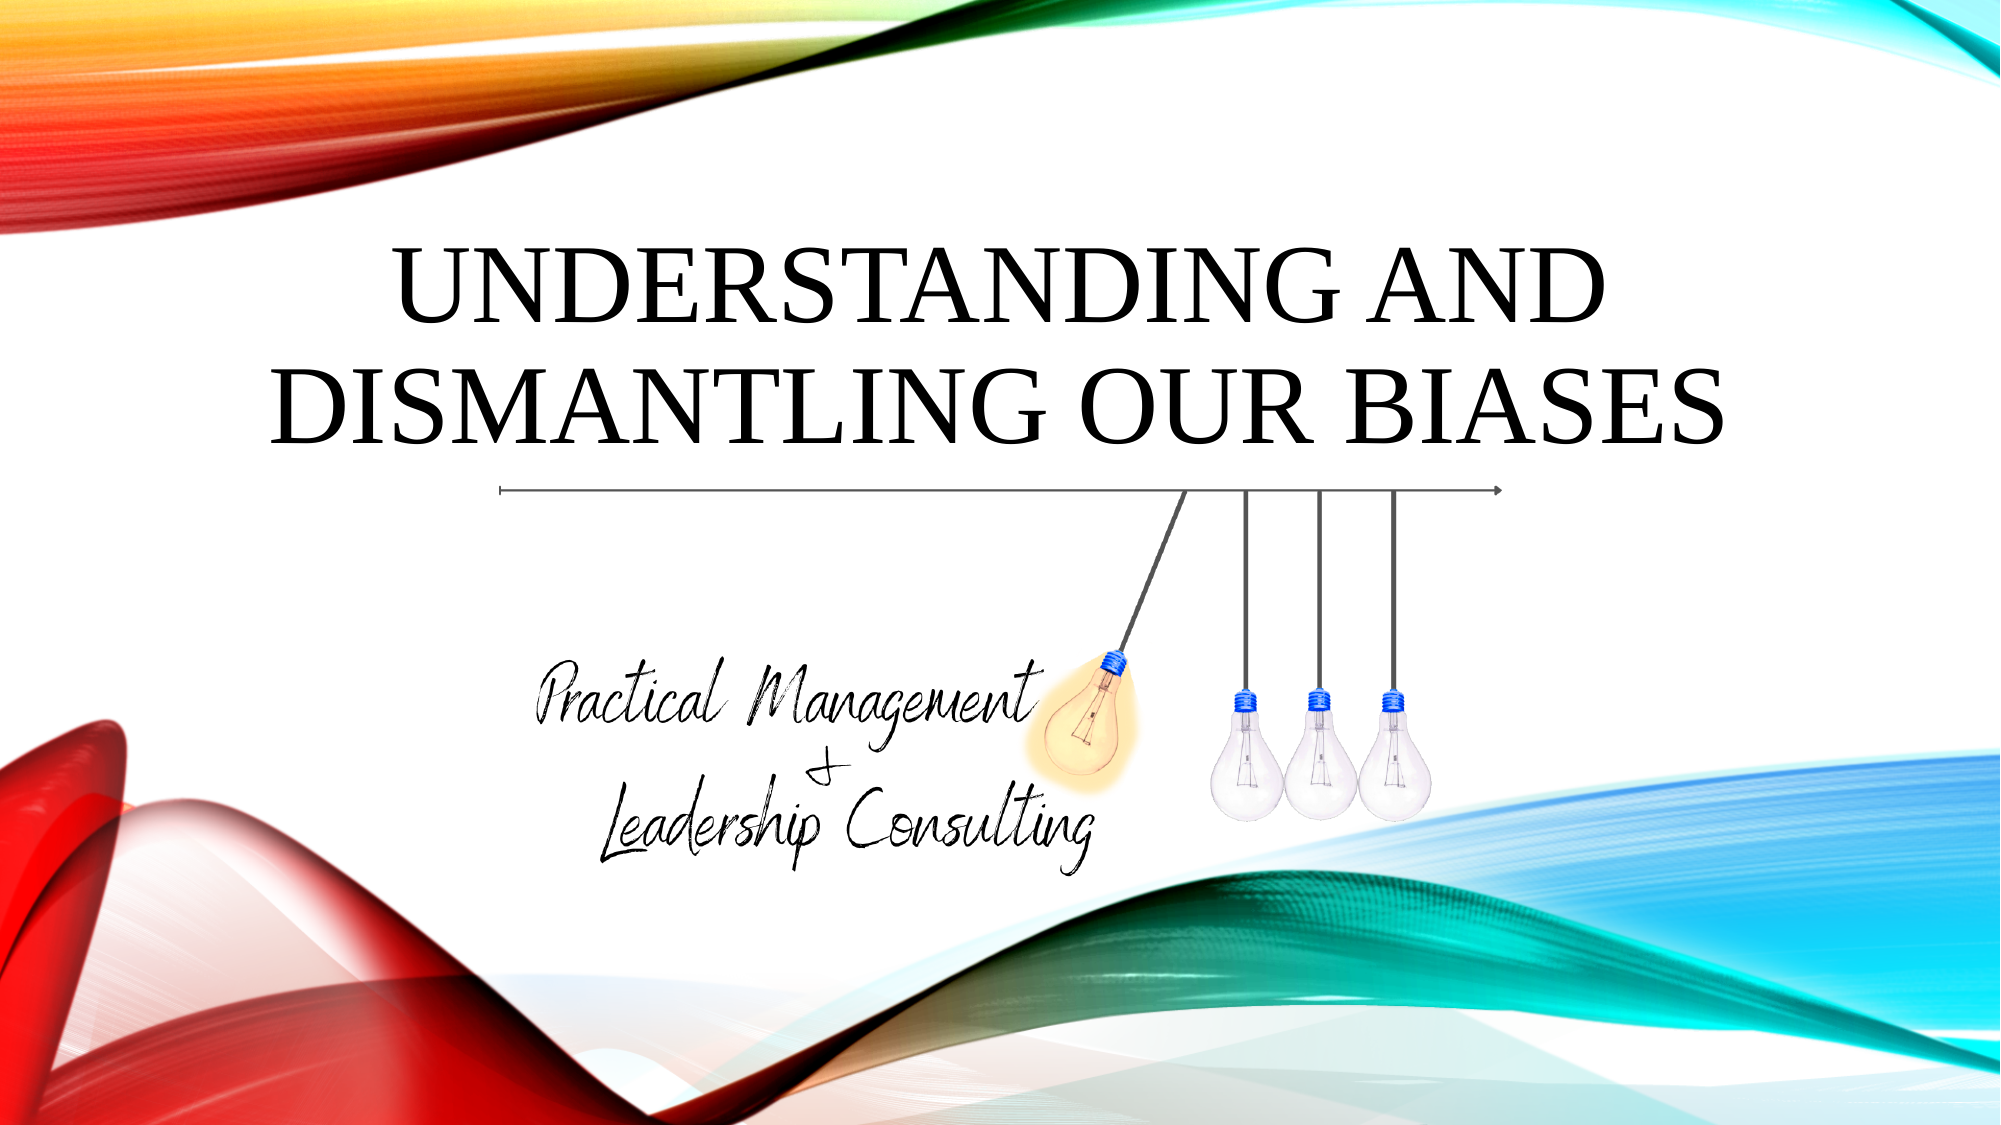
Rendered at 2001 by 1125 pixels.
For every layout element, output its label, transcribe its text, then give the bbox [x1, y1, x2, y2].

title Understanding and Dismantling our Biases [50, 97, 1950, 596]
picture [0, 424, 2000, 1125]
picture [0, 0, 2000, 237]
